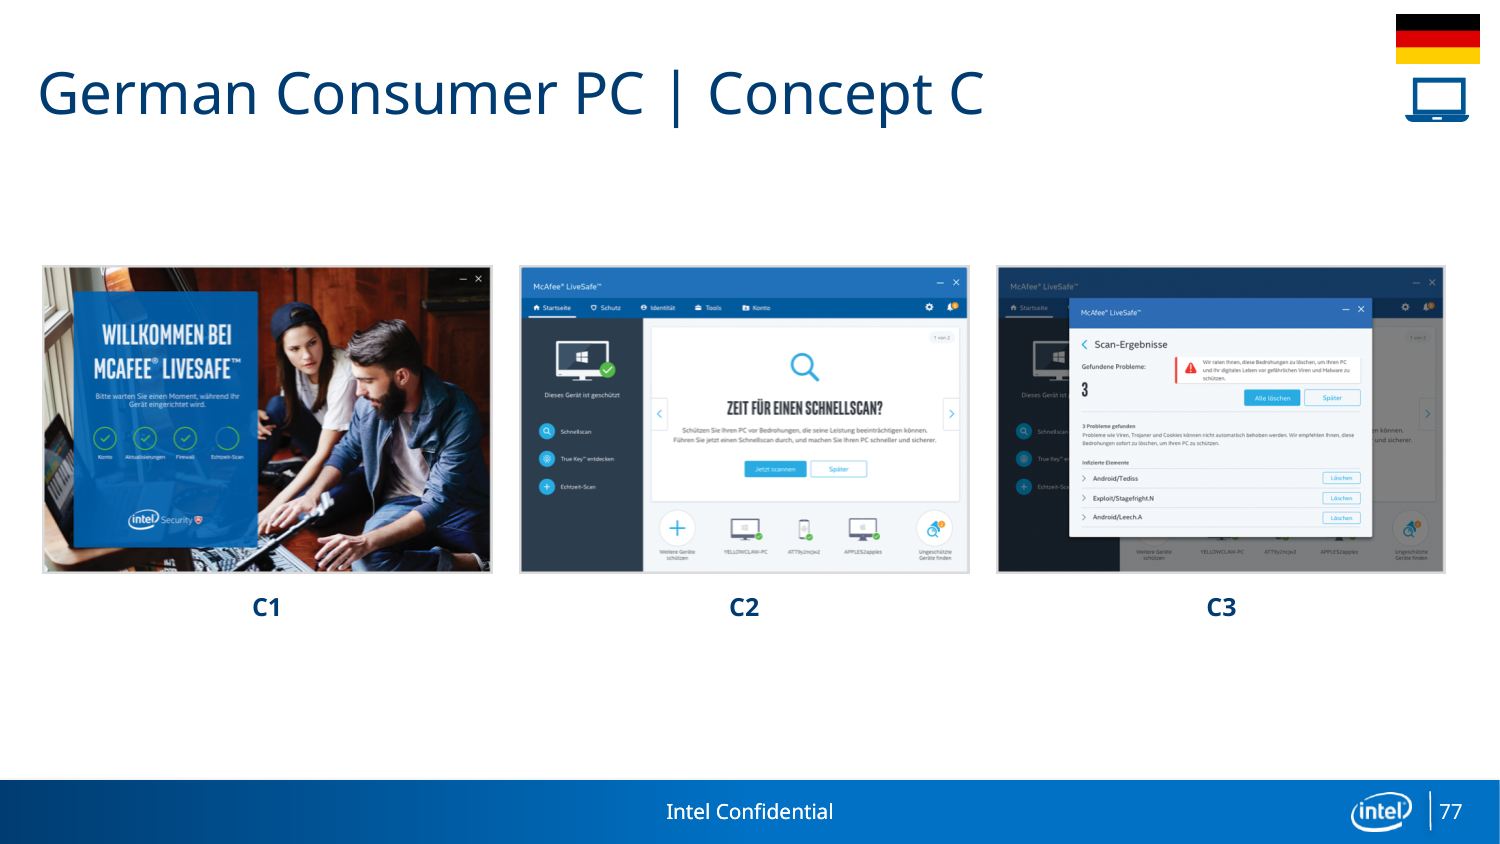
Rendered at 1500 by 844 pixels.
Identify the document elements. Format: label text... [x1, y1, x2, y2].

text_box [1396, 14, 1480, 123]
picture [42, 265, 493, 575]
title German Consumer PC | Concept C [37, 21, 1393, 127]
picture [995, 265, 1447, 575]
text_box C1 [153, 591, 381, 706]
slide_number 77 [1127, 791, 1478, 837]
text_box C3 [1108, 591, 1335, 706]
picture [519, 265, 970, 575]
text_box C2 [631, 591, 858, 706]
